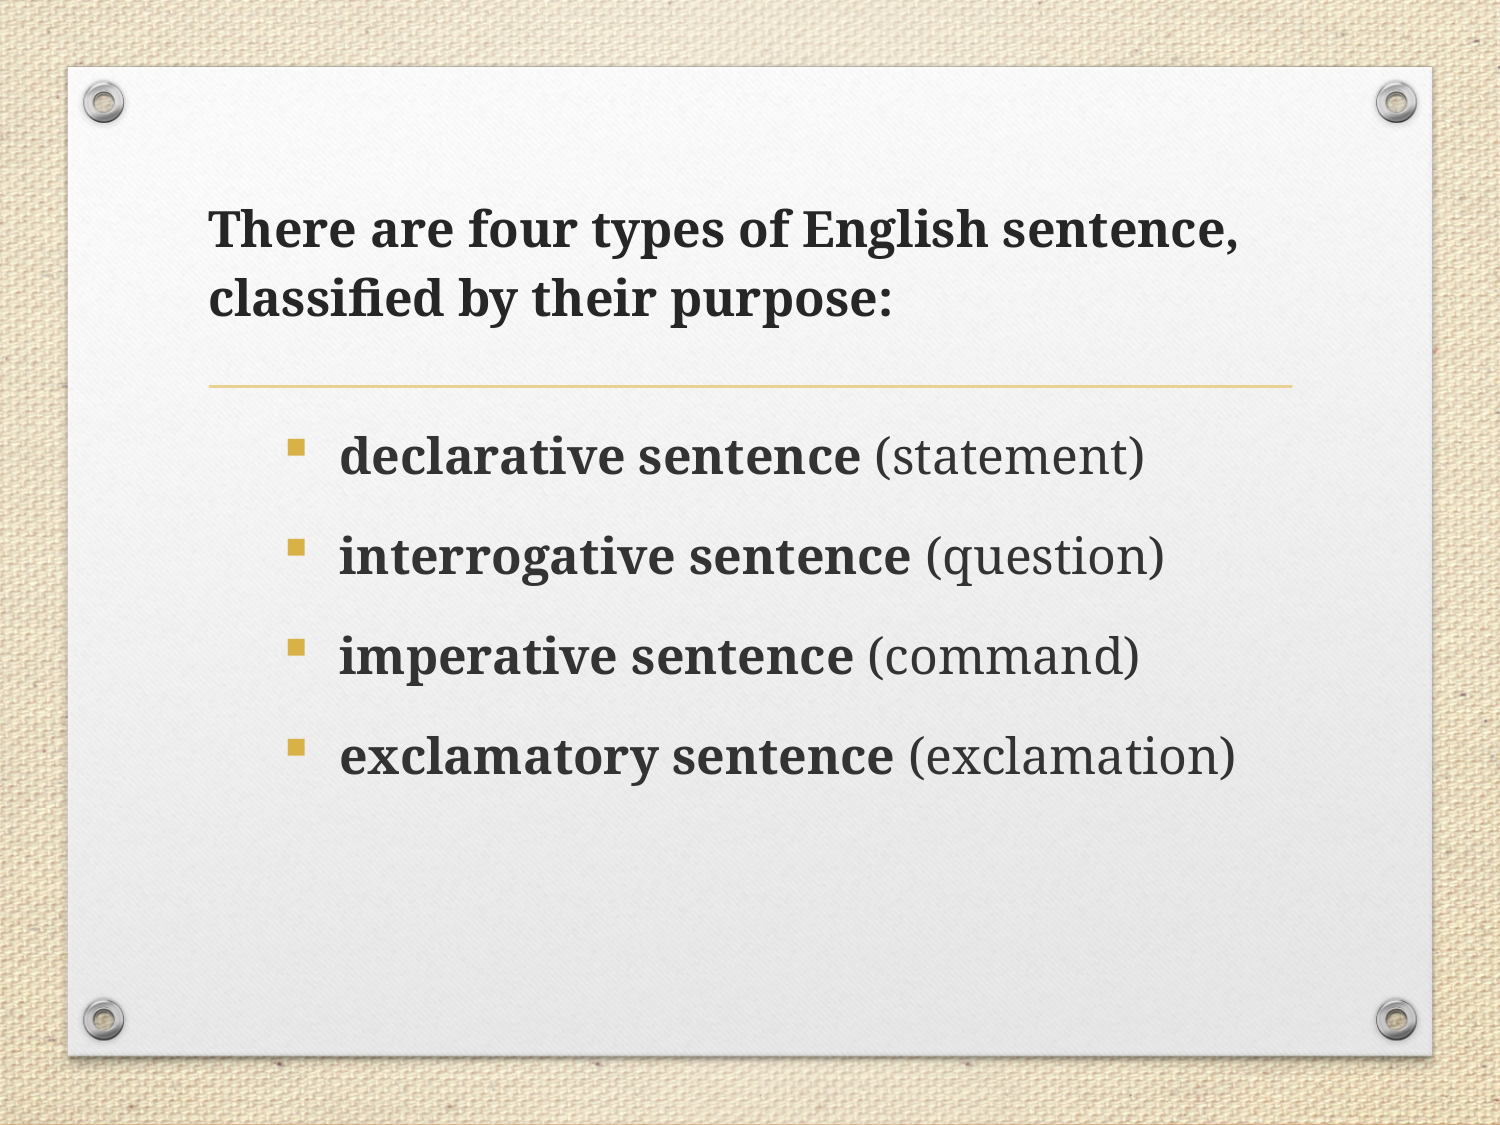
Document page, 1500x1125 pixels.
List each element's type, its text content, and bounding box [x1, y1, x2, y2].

title There are four types of English sentence, classified by their purpose: [193, 150, 1353, 365]
list declarative sentence (statement) interrogative sentence (question) imperative sentence (command) exclamatory sentence (exclamation) [193, 408, 1309, 974]
picture [0, 0, 1500, 1125]
